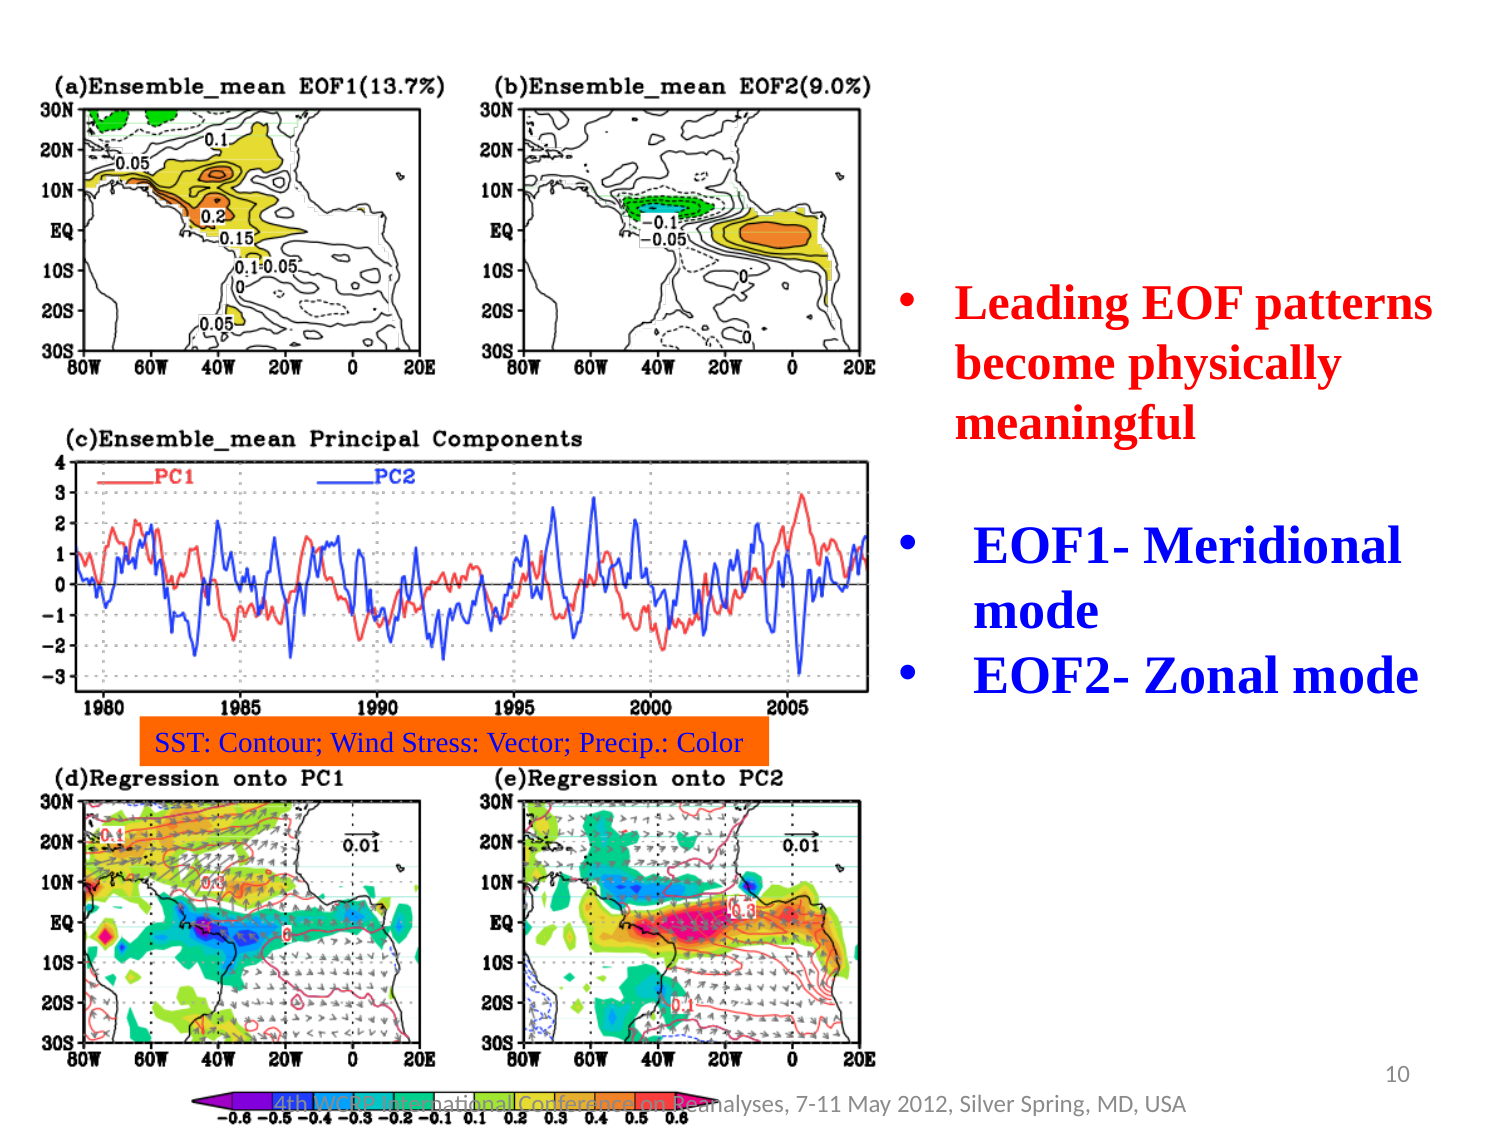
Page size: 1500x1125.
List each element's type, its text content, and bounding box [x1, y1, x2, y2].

picture [29, 65, 884, 1125]
text_box Leading EOF patterns become physically meaningful EOF1- Meridional mode EOF2- Zonal mode [888, 262, 1468, 712]
slide_number 10 [1074, 1042, 1425, 1103]
footer 4th WCRP International Conference on Reanalyses, 7-11 May 2012, Silver Spring, MD, USA [888, 1072, 1205, 1125]
